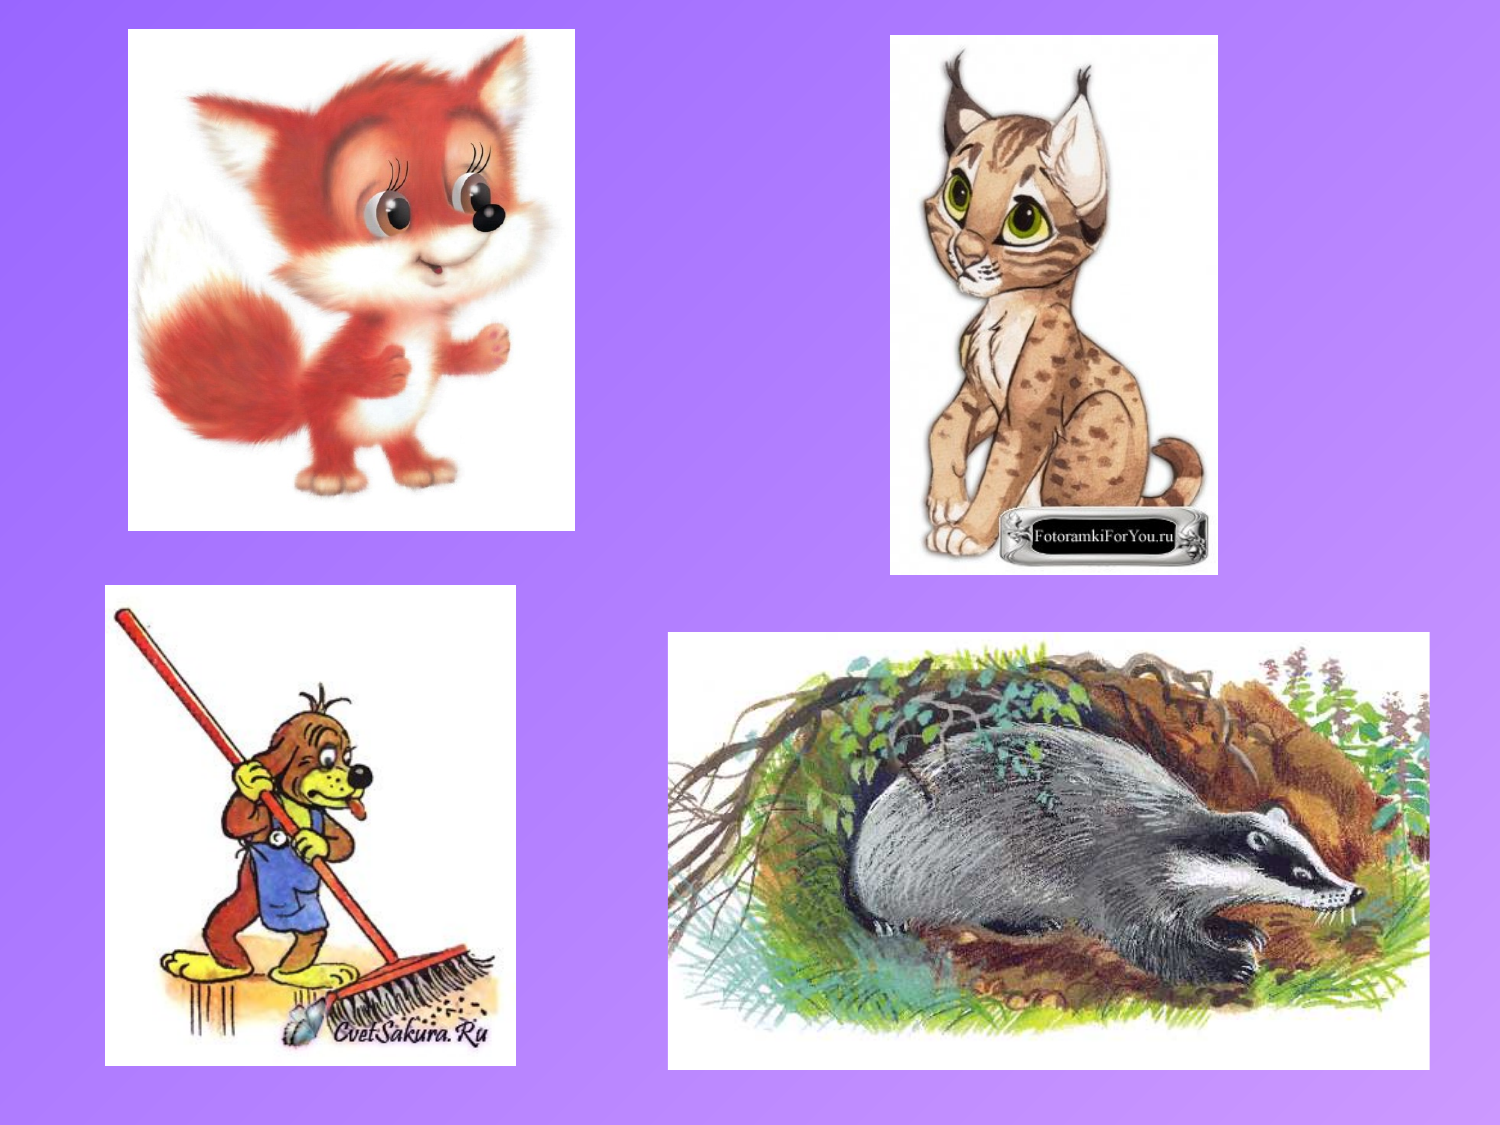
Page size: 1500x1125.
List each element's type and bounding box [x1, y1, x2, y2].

picture [890, 34, 1218, 575]
picture [128, 28, 575, 532]
picture [105, 585, 516, 1066]
picture [667, 632, 1430, 1070]
